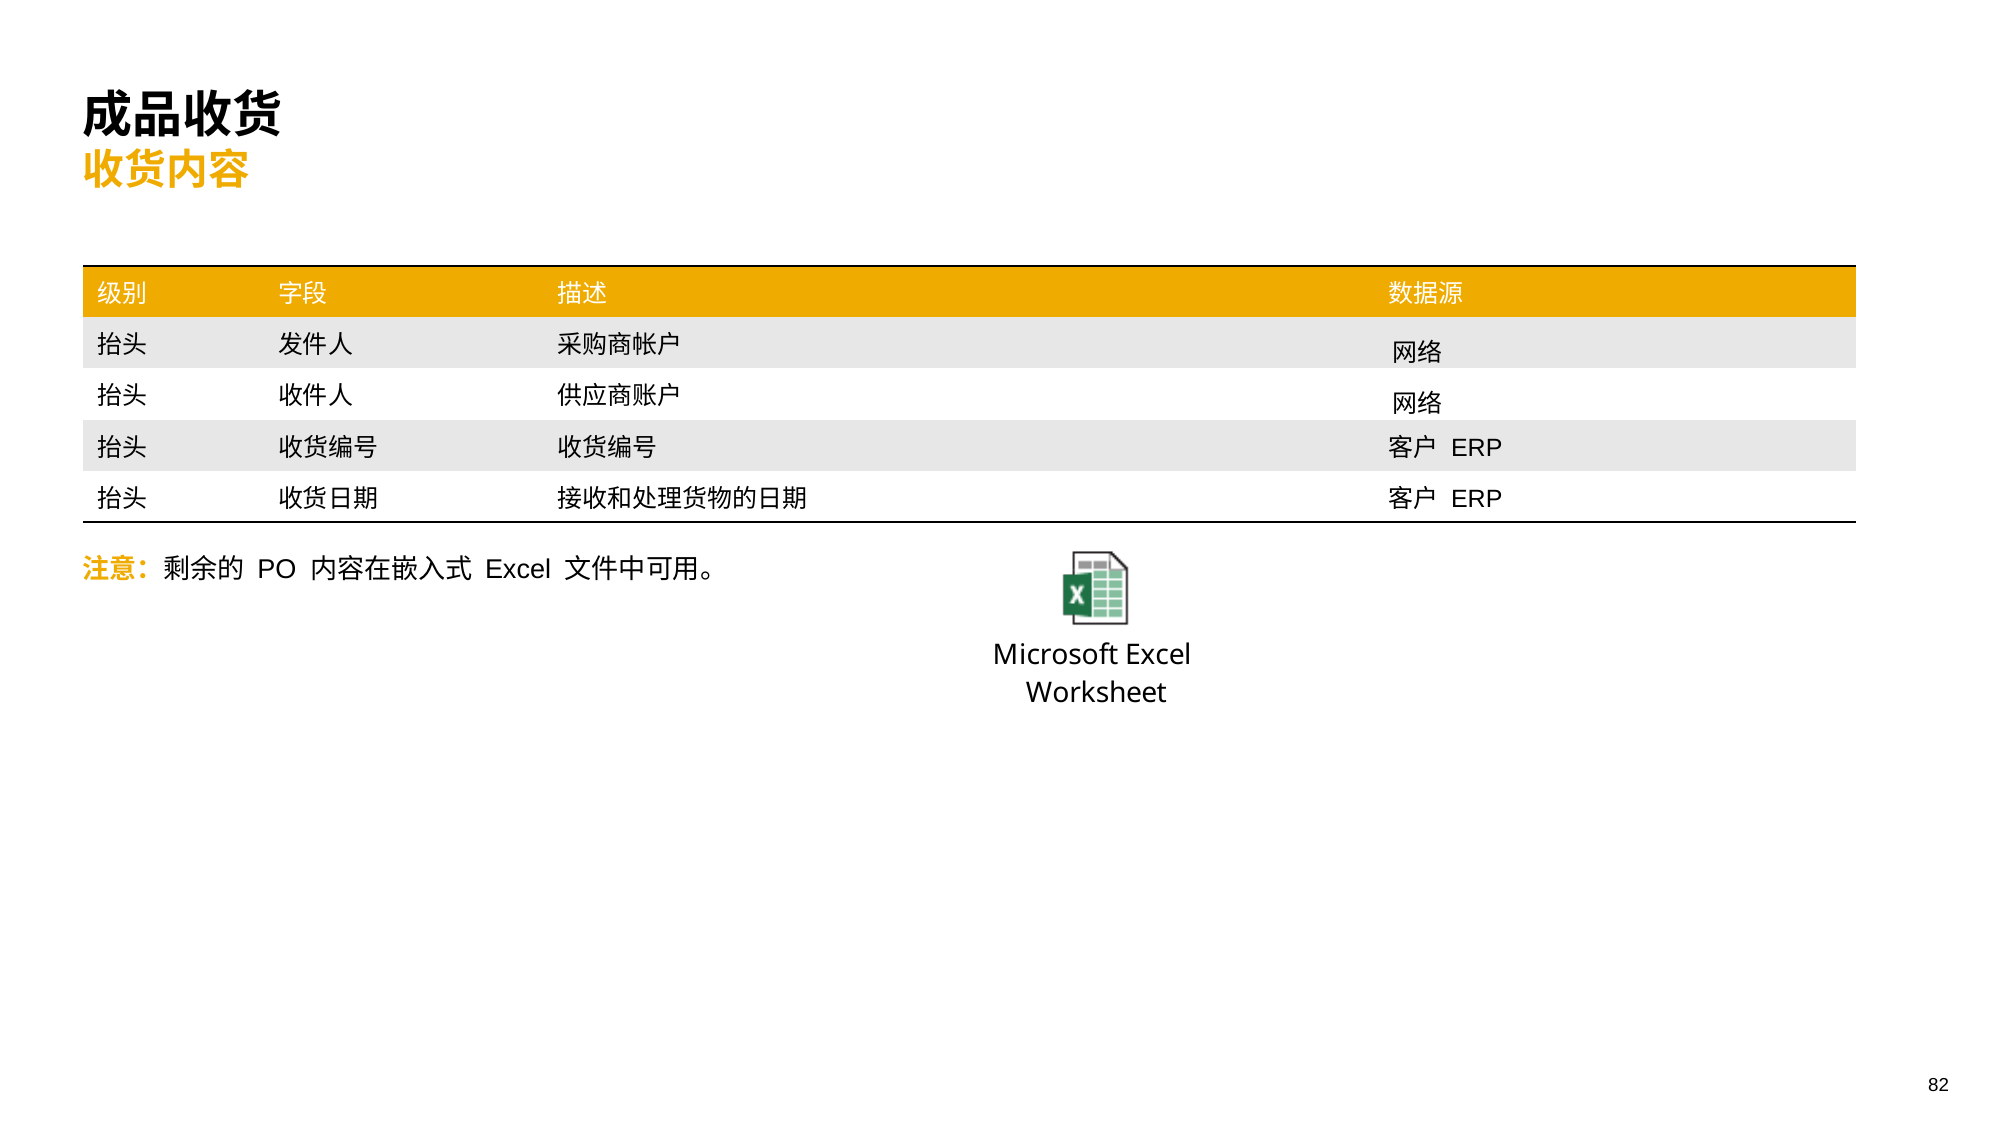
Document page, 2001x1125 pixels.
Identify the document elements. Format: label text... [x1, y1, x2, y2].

table_header 描述 [542, 267, 1373, 317]
table_cell 采购商帐户 [542, 317, 1373, 368]
table_header 数据源 [1373, 267, 1856, 317]
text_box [981, 550, 1210, 749]
table_header 级别 [83, 267, 263, 317]
table_cell 收货编号 [263, 420, 542, 471]
table_cell 收件人 [263, 368, 542, 420]
title 成品收货 收货内容 [82, 82, 1918, 194]
table_cell 网络 [1373, 317, 1856, 368]
table_cell 抬头 [83, 368, 263, 420]
list 注意：剩余的 PO 内容在嵌入式 Excel 文件中可用。 [82, 551, 1618, 1125]
table_header 字段 [263, 267, 542, 317]
table_cell 抬头 [83, 317, 263, 368]
table_cell 收货编号 [542, 420, 1373, 471]
table_cell 供应商账户 [542, 368, 1373, 420]
table_cell 发件人 [263, 317, 542, 368]
table_cell 抬头 [83, 420, 263, 471]
table_cell 客户 ERP [1373, 420, 1856, 471]
table_cell 客户 ERP [1373, 471, 1856, 521]
table_cell 收货日期 [263, 471, 542, 521]
table_cell 抬头 [83, 471, 263, 521]
table_cell 网络 [1373, 368, 1856, 420]
table_cell 接收和处理货物的日期 [542, 471, 1373, 521]
